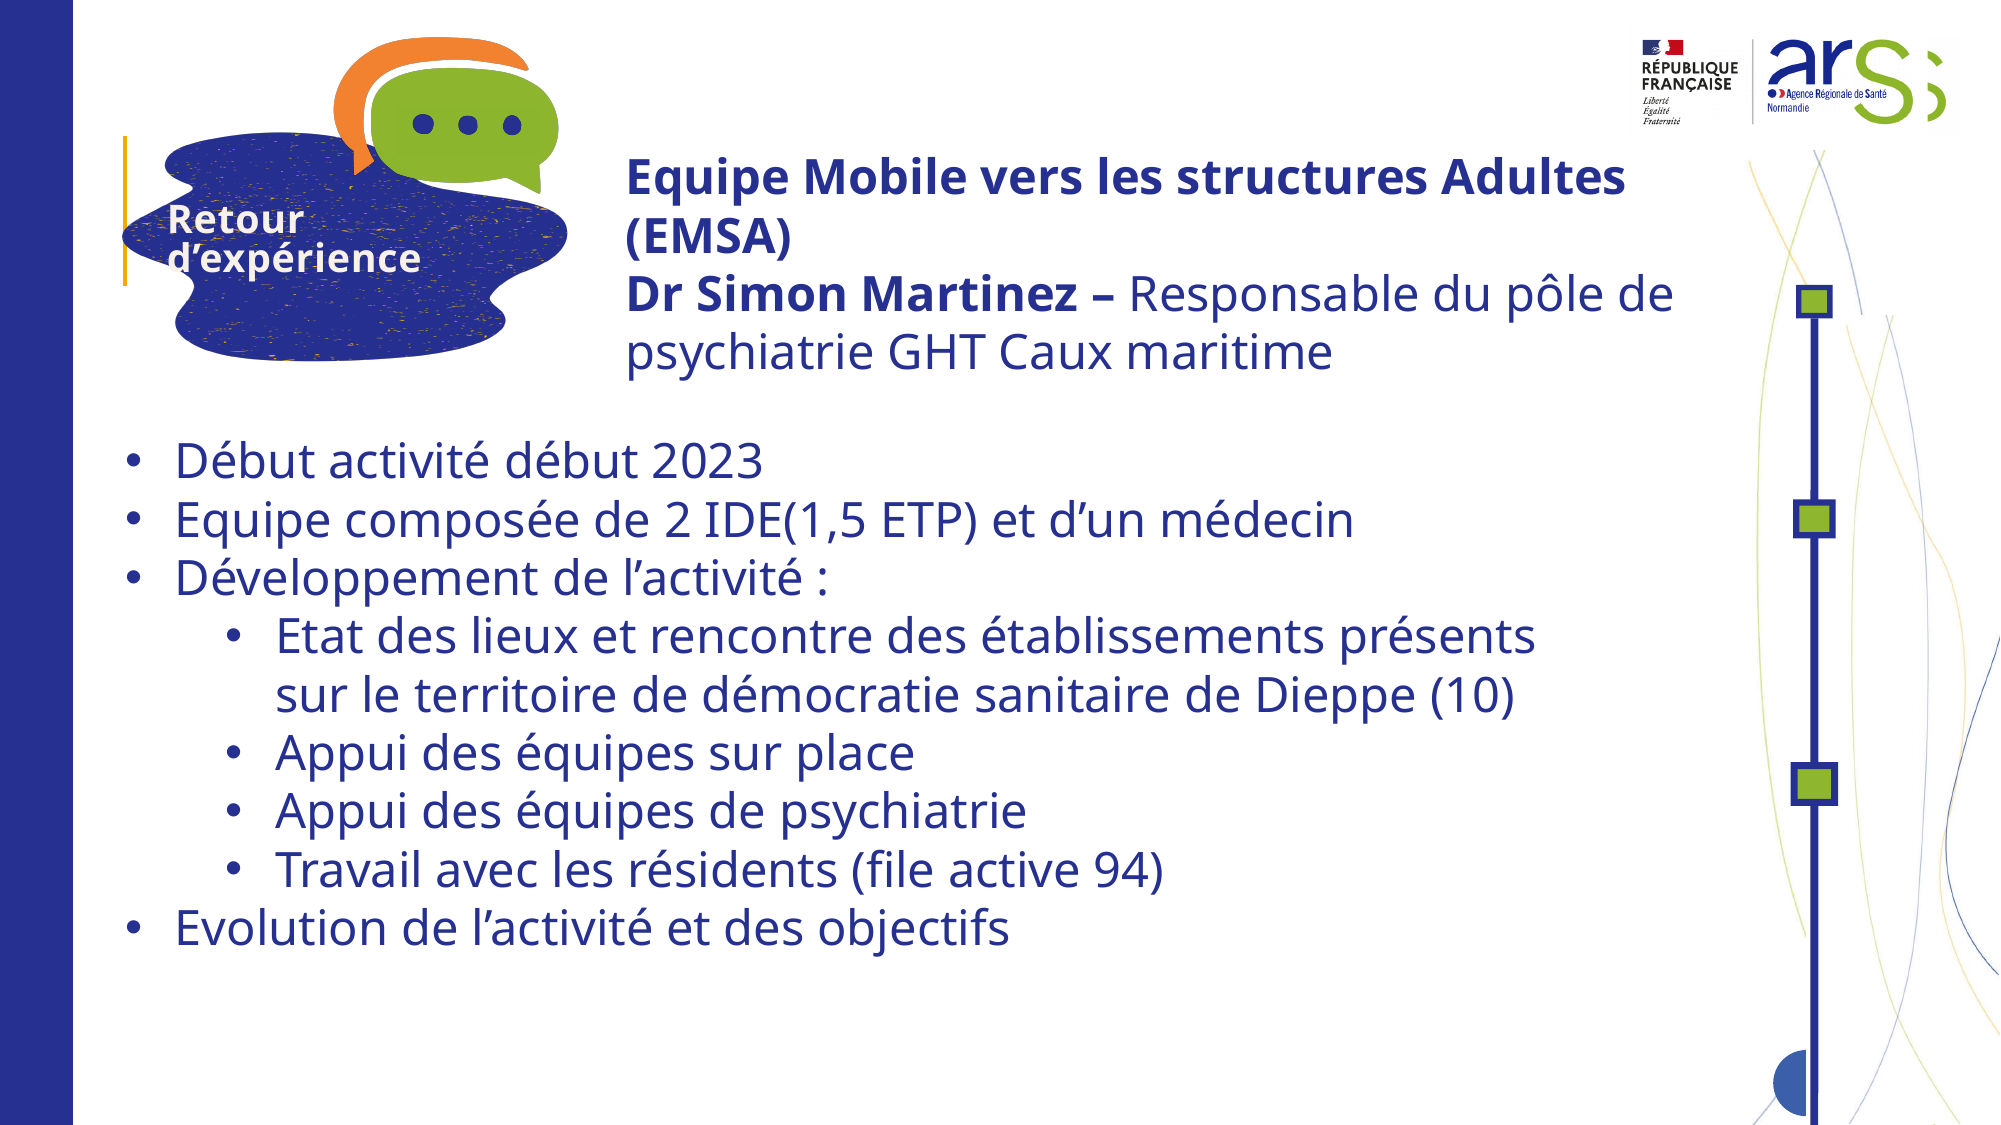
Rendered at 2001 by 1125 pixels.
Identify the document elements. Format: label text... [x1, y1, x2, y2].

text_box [1795, 284, 1833, 319]
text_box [0, 0, 74, 1125]
text_box Equipe Mobile vers les structures Adultes (EMSA) Dr Simon Martinez – Responsable du pôle de psychiatrie GHT Caux maritime [625, 146, 1794, 380]
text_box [1790, 761, 1839, 807]
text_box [1792, 499, 1836, 539]
picture [1682, 150, 2000, 1125]
picture [1928, 36, 1959, 135]
text_box [1627, 24, 1928, 140]
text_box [120, 37, 568, 362]
text_box Début activité début 2023 Equipe composée de 2 IDE(1,5 ETP) et d’un médecin Développement de l’activité : Etat des lieux et rencontre des établissements présents sur le territoire de démocratie sanitaire de Dieppe (10) Appui des équipes sur place Appui des équipes de psychiatrie Travail avec les résidents (file active 94) Evolution de l’activité et des objectifs [124, 430, 1567, 1073]
